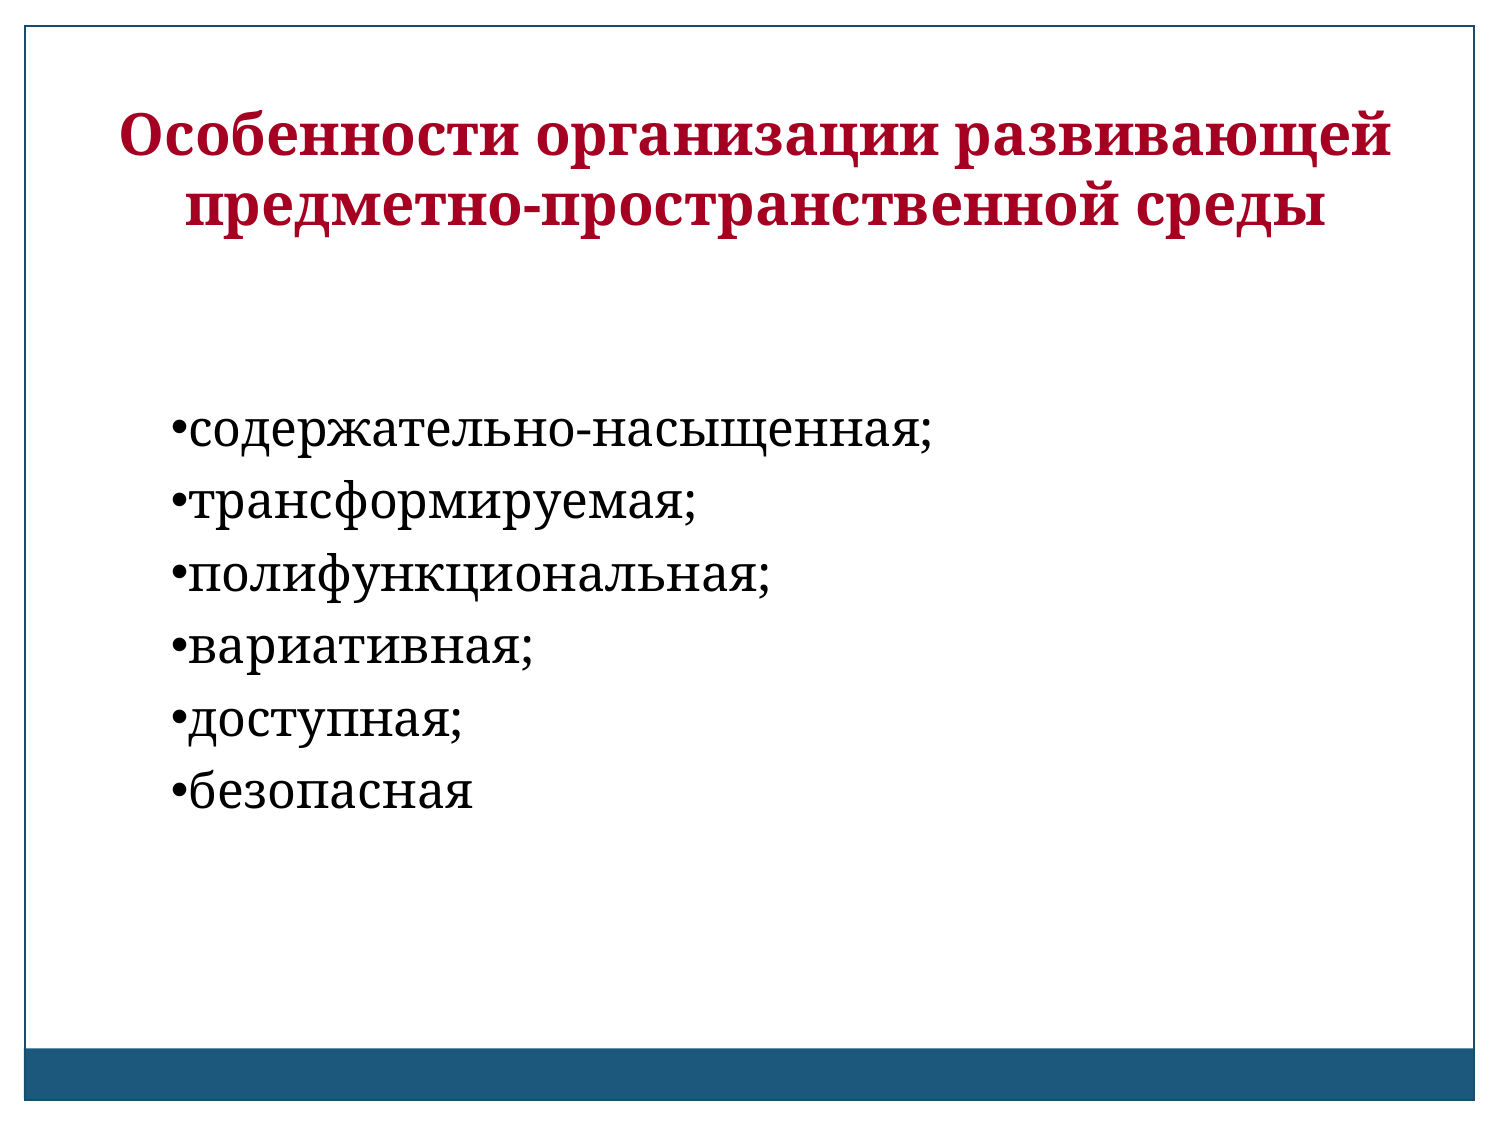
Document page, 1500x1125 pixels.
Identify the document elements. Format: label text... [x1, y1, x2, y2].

text_box Особенности организации развивающей предметно-пространственной среды [58, 89, 1453, 245]
text_box содержательно-насыщенная; трансформируемая; полифункциональная; вариативная; доступная; безопасная [82, 388, 1008, 827]
